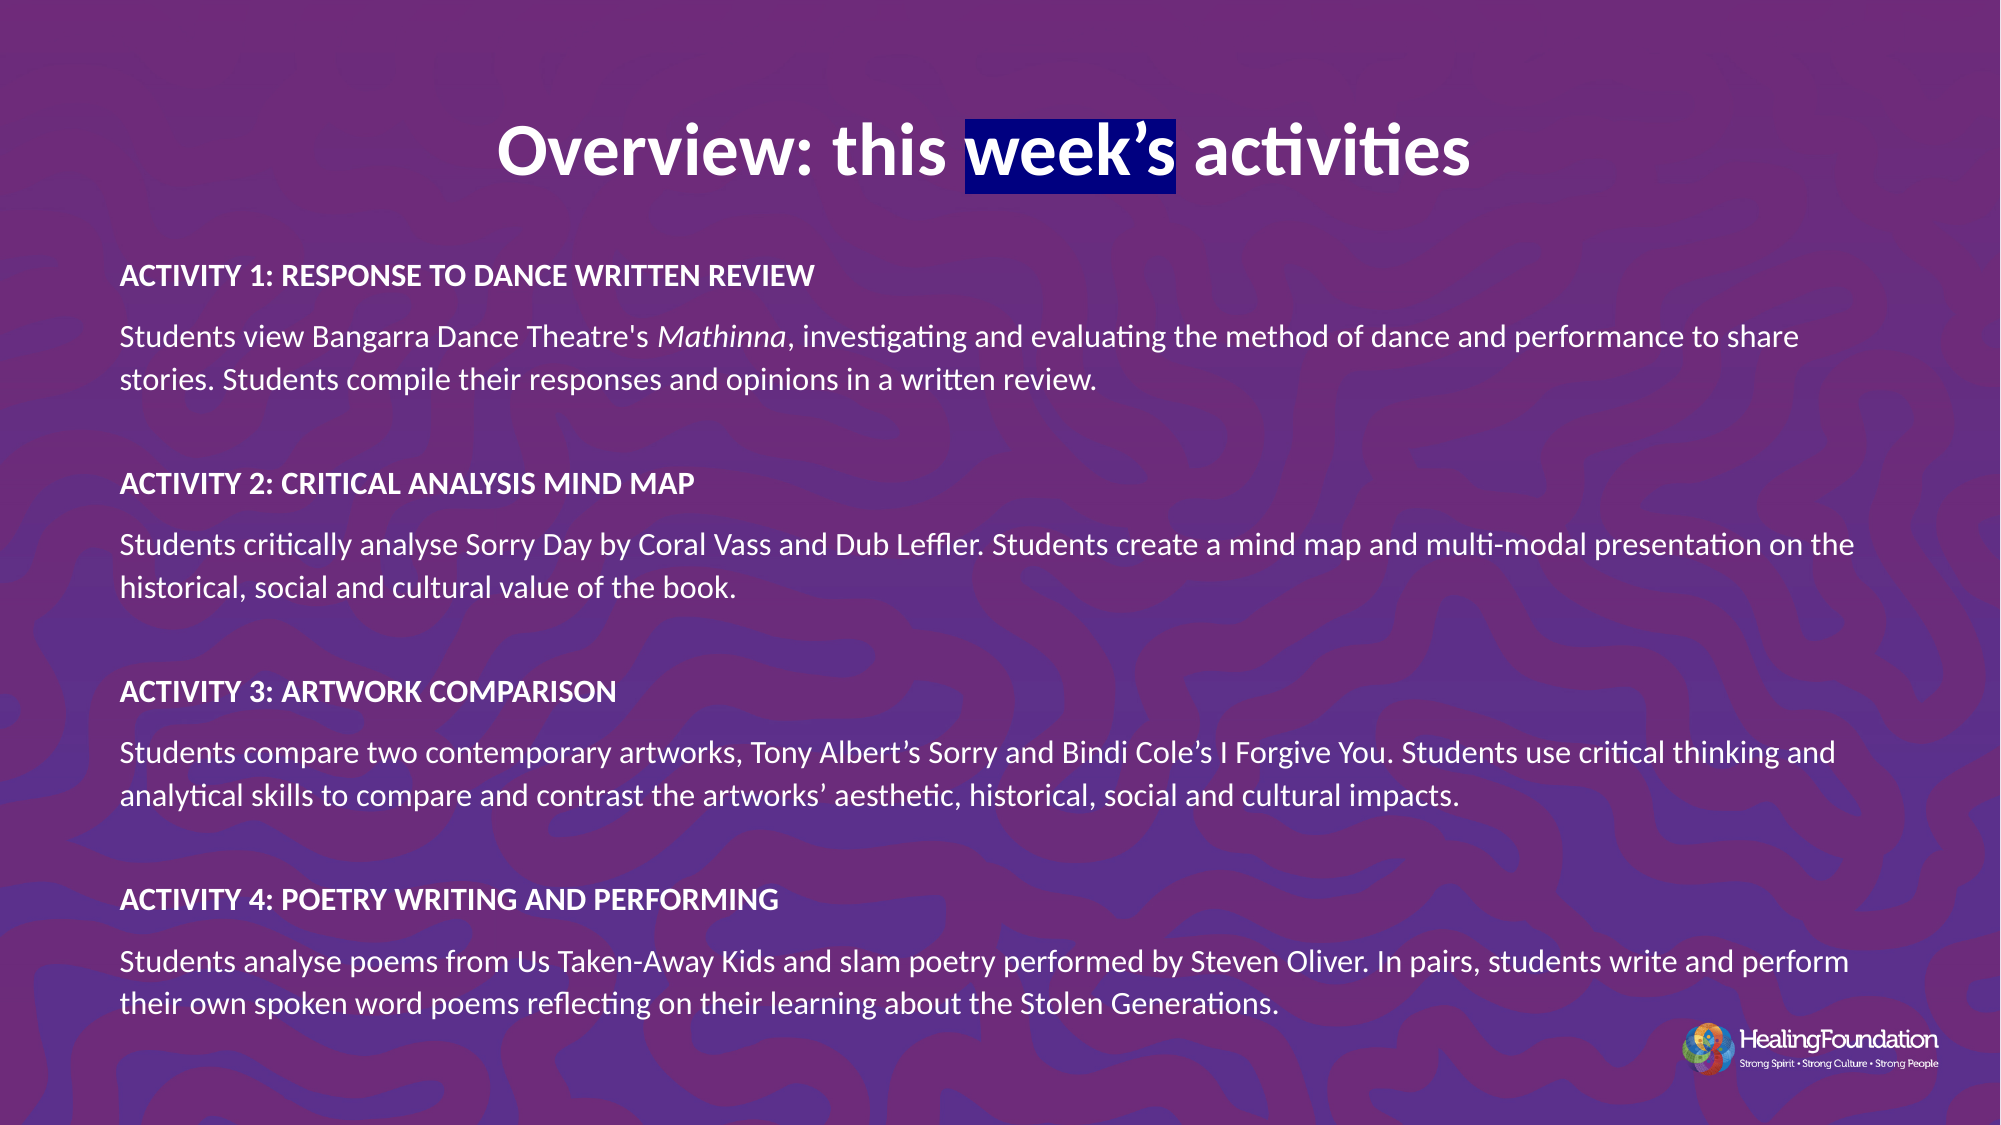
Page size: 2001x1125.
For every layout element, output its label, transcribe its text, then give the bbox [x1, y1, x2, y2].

text_box Overview: this week’s activities [122, 76, 1848, 227]
picture [0, 0, 2001, 1125]
text_box ACTIVITY 1: RESPONSE TO DANCE WRITTEN REVIEW Students view Bangarra Dance Theatre's Mathinna, investigating and evaluating the method of dance and performance to share stories. Students compile their responses and opinions in a written review. ACTIVITY 2: CRITICAL ANALYSIS MIND MAP Students critically analyse Sorry Day by Coral Vass and Dub Leffler. Students create a mind map and multi-modal presentation on the historical, social and cultural value of the book. ACTIVITY 3: ARTWORK COMPARISON Students compare two contemporary artworks, Tony Albert’s Sorry and Bindi Cole’s I Forgive You. Students use critical thinking and analytical skills to compare and contrast the artworks’ aesthetic, historical, social and cultural impacts. ACTIVITY 4: POETRY WRITING AND PERFORMING Students analyse poems from Us Taken-Away Kids and slam poetry performed by Steven Oliver. In pairs, students write and perform their own spoken word poems reflecting on their learning about the Stolen Generations. [104, 242, 1896, 1035]
